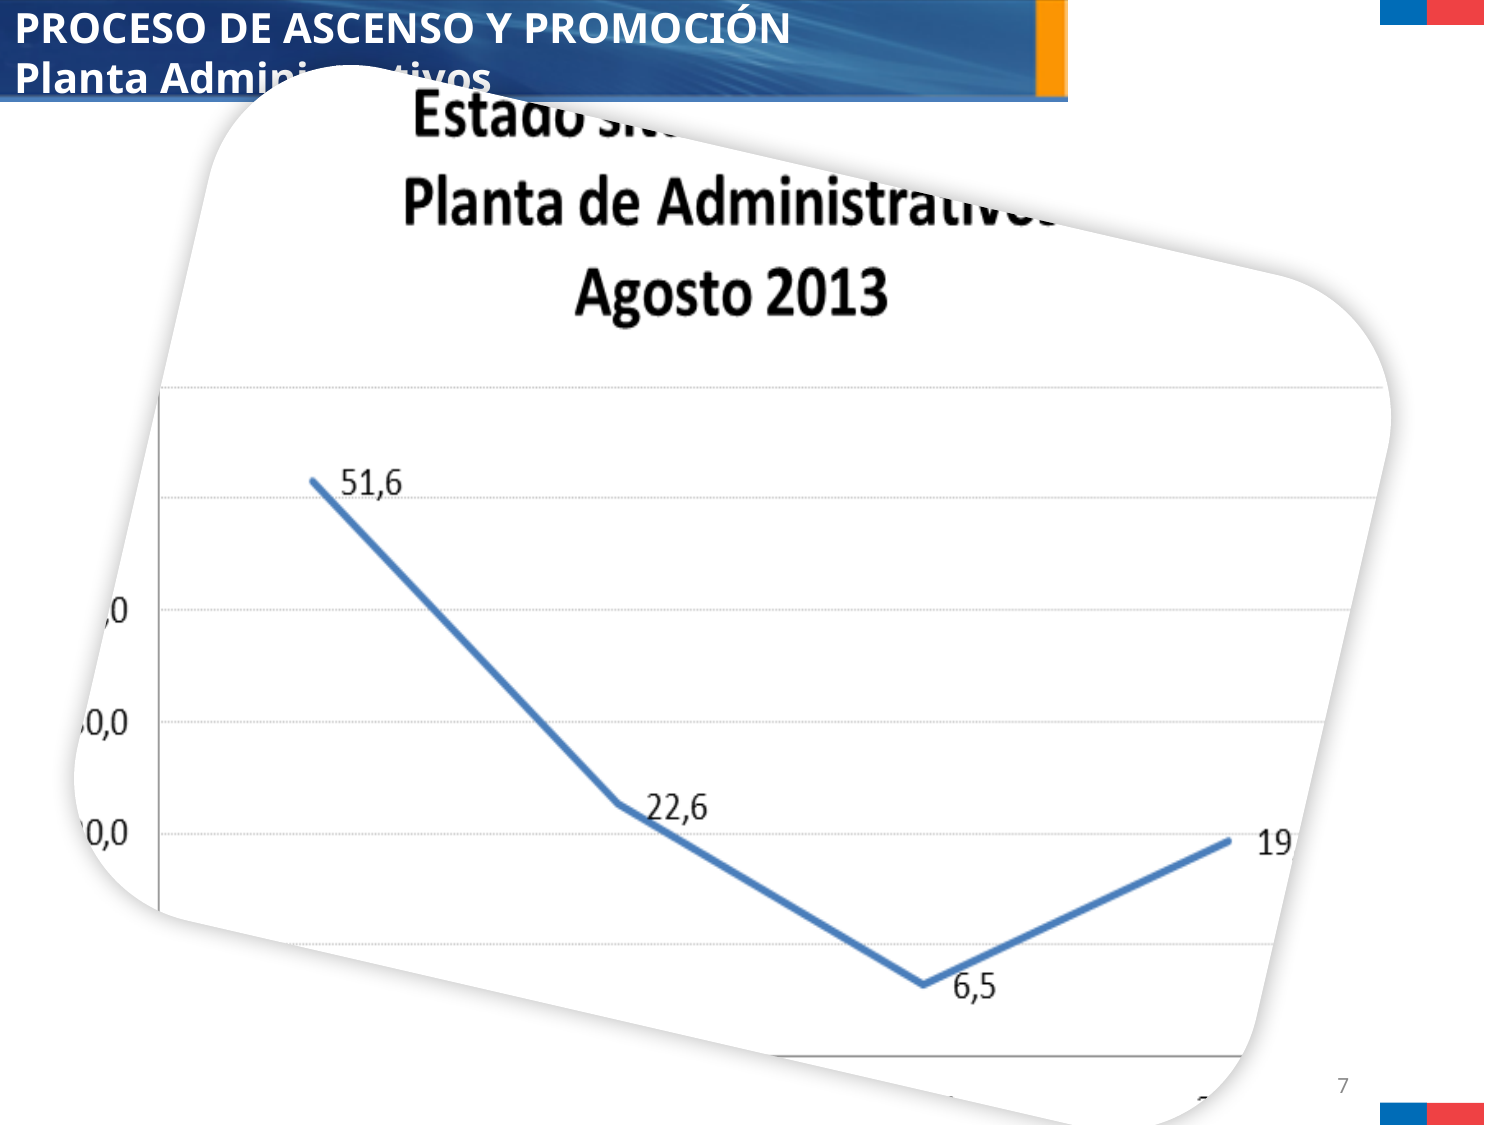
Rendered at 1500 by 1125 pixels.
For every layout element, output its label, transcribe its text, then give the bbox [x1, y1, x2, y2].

text_box PROCESO DE ASCENSO Y PROMOCIÓN Planta Administrativos [0, 0, 1257, 109]
slide_number 7 [1224, 1070, 1365, 1103]
picture [74, 65, 1392, 1125]
